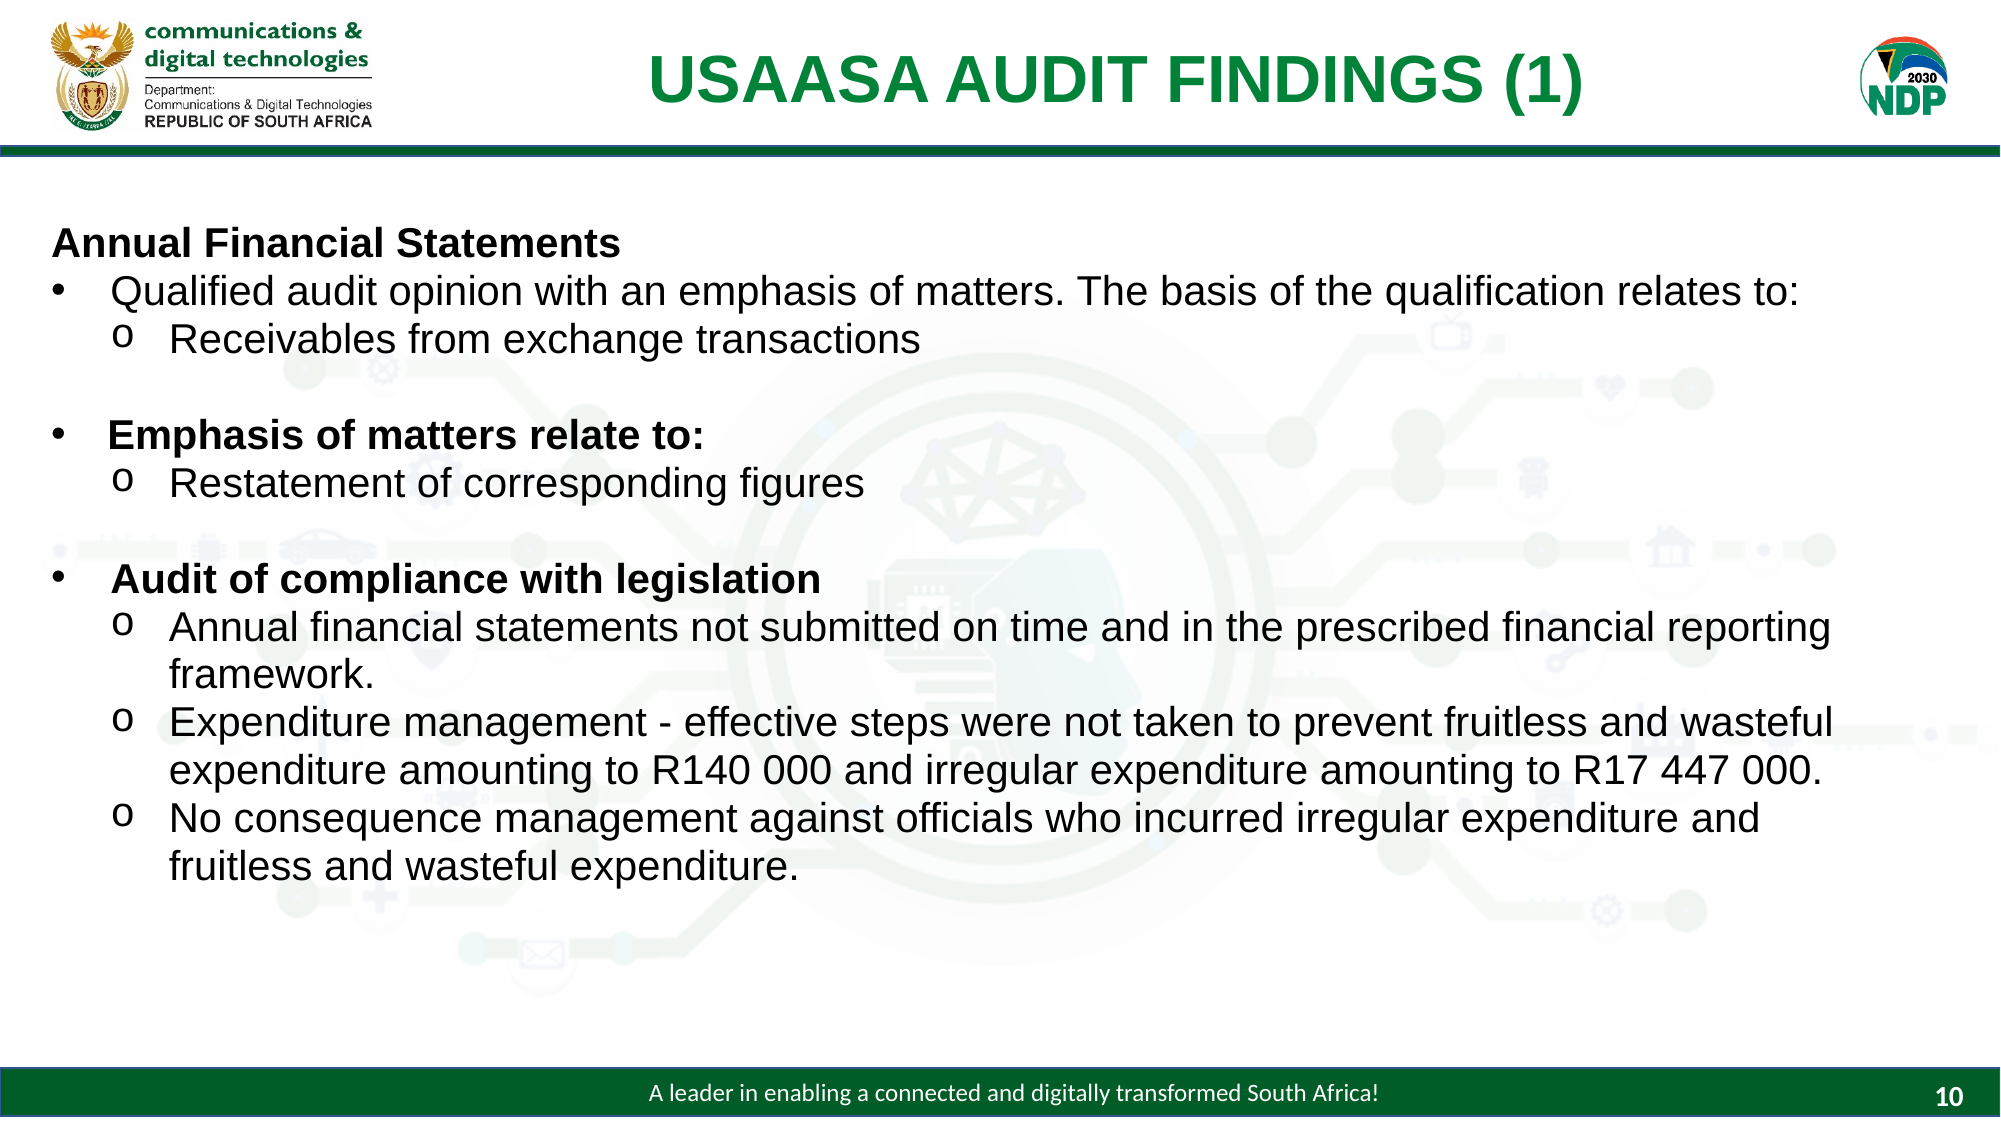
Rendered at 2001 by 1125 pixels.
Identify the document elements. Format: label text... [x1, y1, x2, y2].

title USAASA AUDIT FINDINGS (1) [396, 25, 1838, 125]
list Annual Financial Statements Qualified audit opinion with an emphasis of matters. The basis of the qualification relates to: Receivables from exchange transactions Emphasis of matters relate to: Restatement of corresponding figures Audit of compliance with legislation Annual financial statements not submitted on time and in the prescribed financial reporting framework. Expenditure management - effective steps were not taken to prevent fruitless and wasteful expenditure amounting to R140 000 and irregular expenditure amounting to R17 447 000. No consequence management against officials who incurred irregular expenditure and fruitless and wasteful expenditure. [36, 210, 1929, 963]
picture [51, 18, 372, 133]
picture [1858, 31, 1949, 121]
